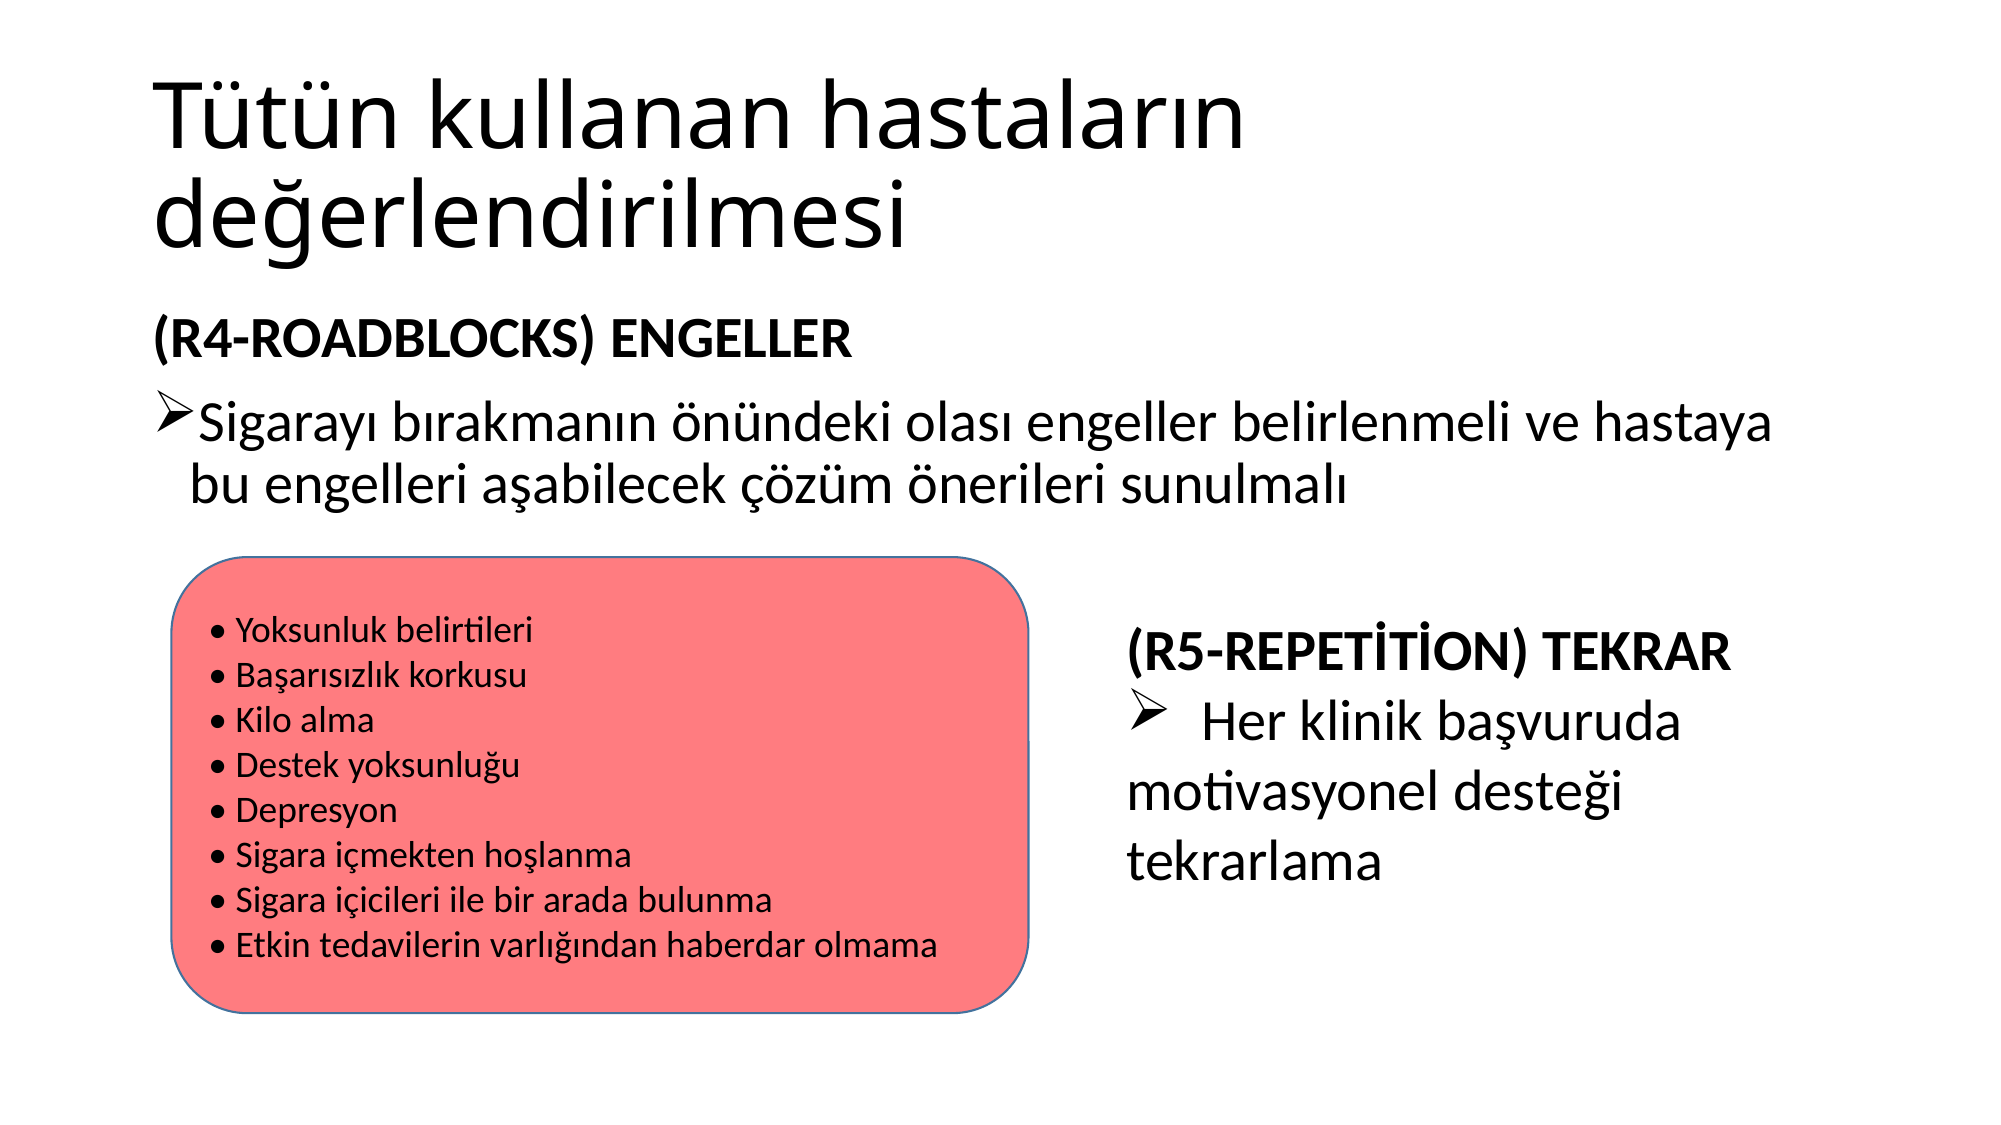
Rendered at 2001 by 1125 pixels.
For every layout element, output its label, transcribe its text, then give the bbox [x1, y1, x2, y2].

title Tütün kullanan hastaların değerlendirilmesi [137, 59, 1863, 278]
list (R4-ROADBLOCKS) ENGELLER Sigarayı bırakmanın önündeki olası engeller belirlenmeli ve hastaya bu engelleri aşabilecek çözüm önerileri sunulmalı [137, 299, 1863, 1014]
text_box (R5-REPETİTİON) TEKRAR Her klinik başvuruda motivasyonel desteği tekrarlama [1111, 604, 1851, 945]
text_box • Yoksunluk belirtileri • Başarısızlık korkusu • Kilo alma • Destek yoksunluğu • Depresyon • Sigara içmekten hoşlanma • Sigara içicileri ile bir arada bulunma • Etkin tedavilerin varlığından haberdar olmama [170, 556, 1030, 1015]
